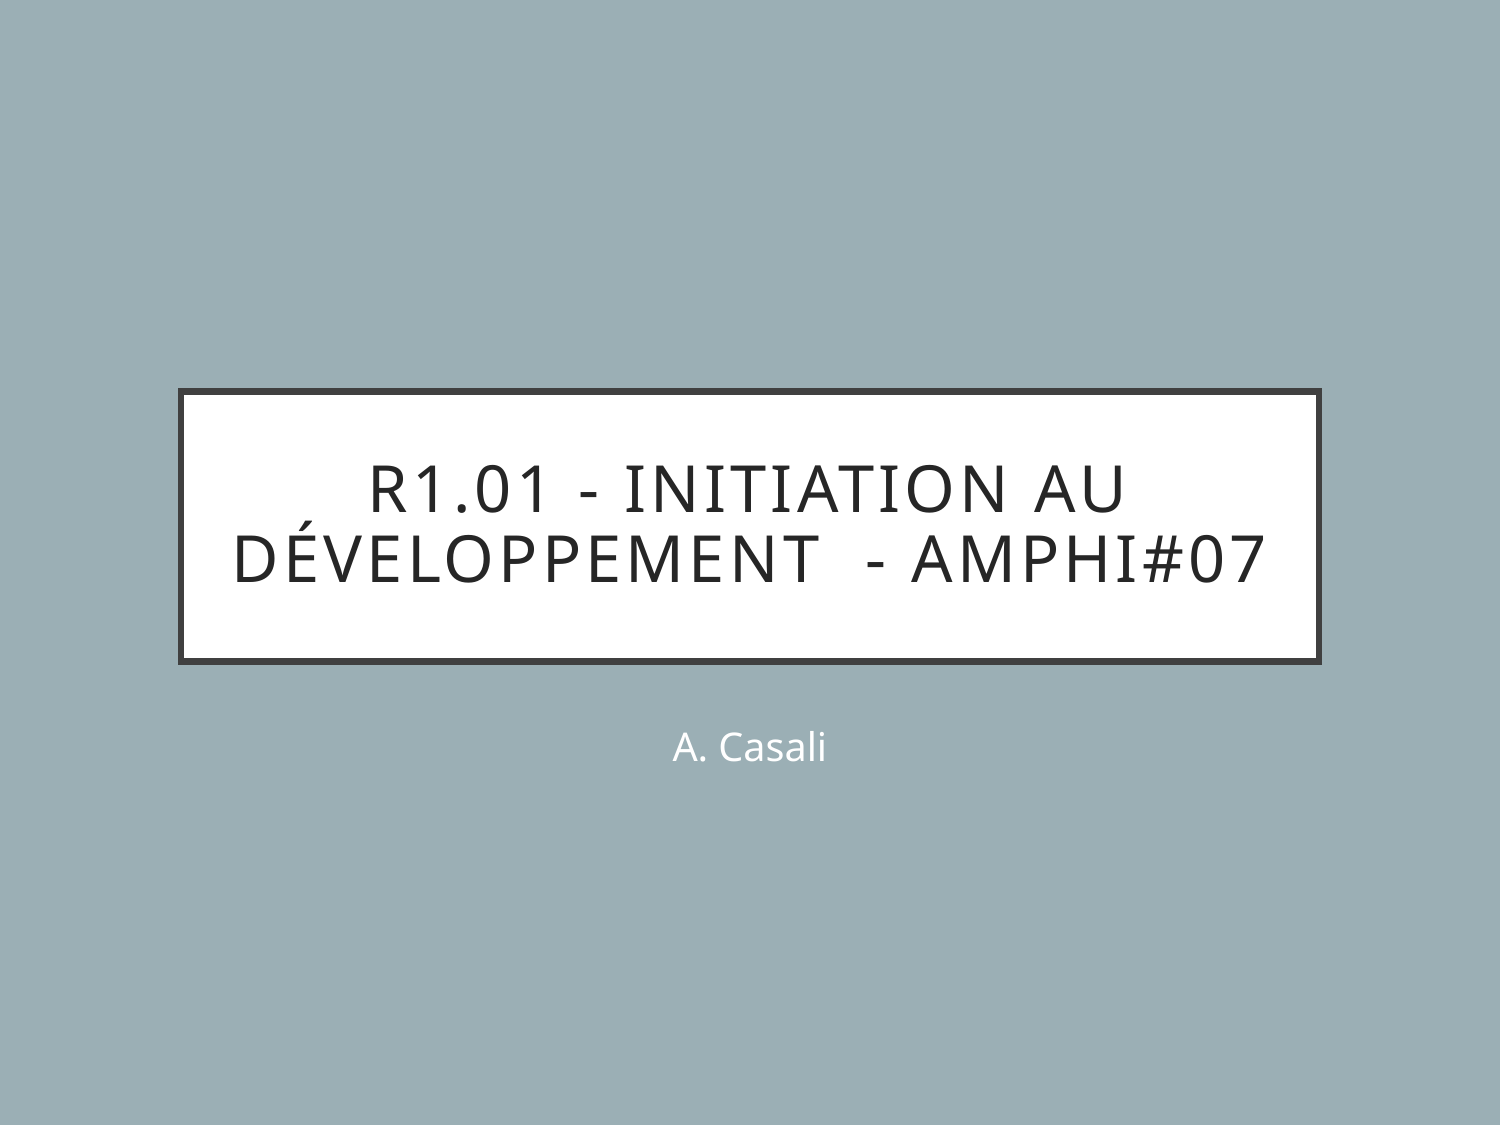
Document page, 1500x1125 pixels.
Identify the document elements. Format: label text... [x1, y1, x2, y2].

subtitle A. Casali [331, 713, 1169, 918]
title R1.01 - Initiation au développement - Amphi#07 [178, 388, 1322, 665]
